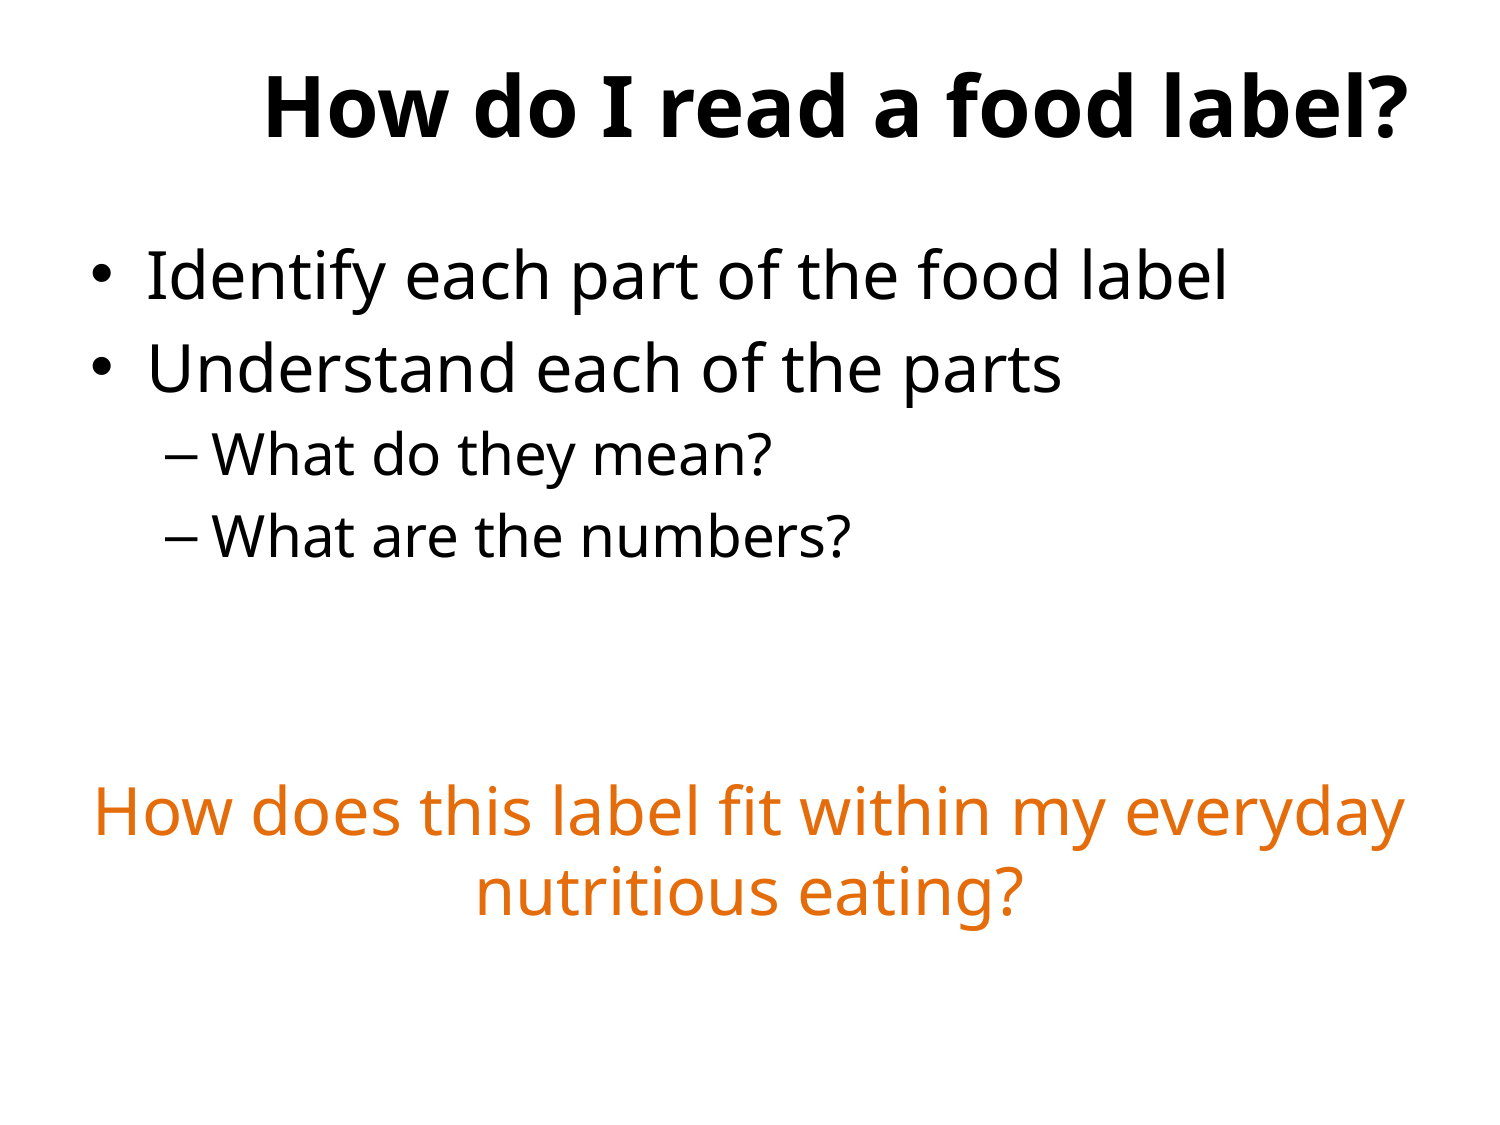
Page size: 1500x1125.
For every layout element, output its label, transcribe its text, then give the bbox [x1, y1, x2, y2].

list Identify each part of the food label Understand each of the parts What do they mean? What are the numbers? How does this label fit within my everyday nutritious eating? [75, 224, 1425, 1005]
title How do I read a food label? [75, 45, 1425, 163]
